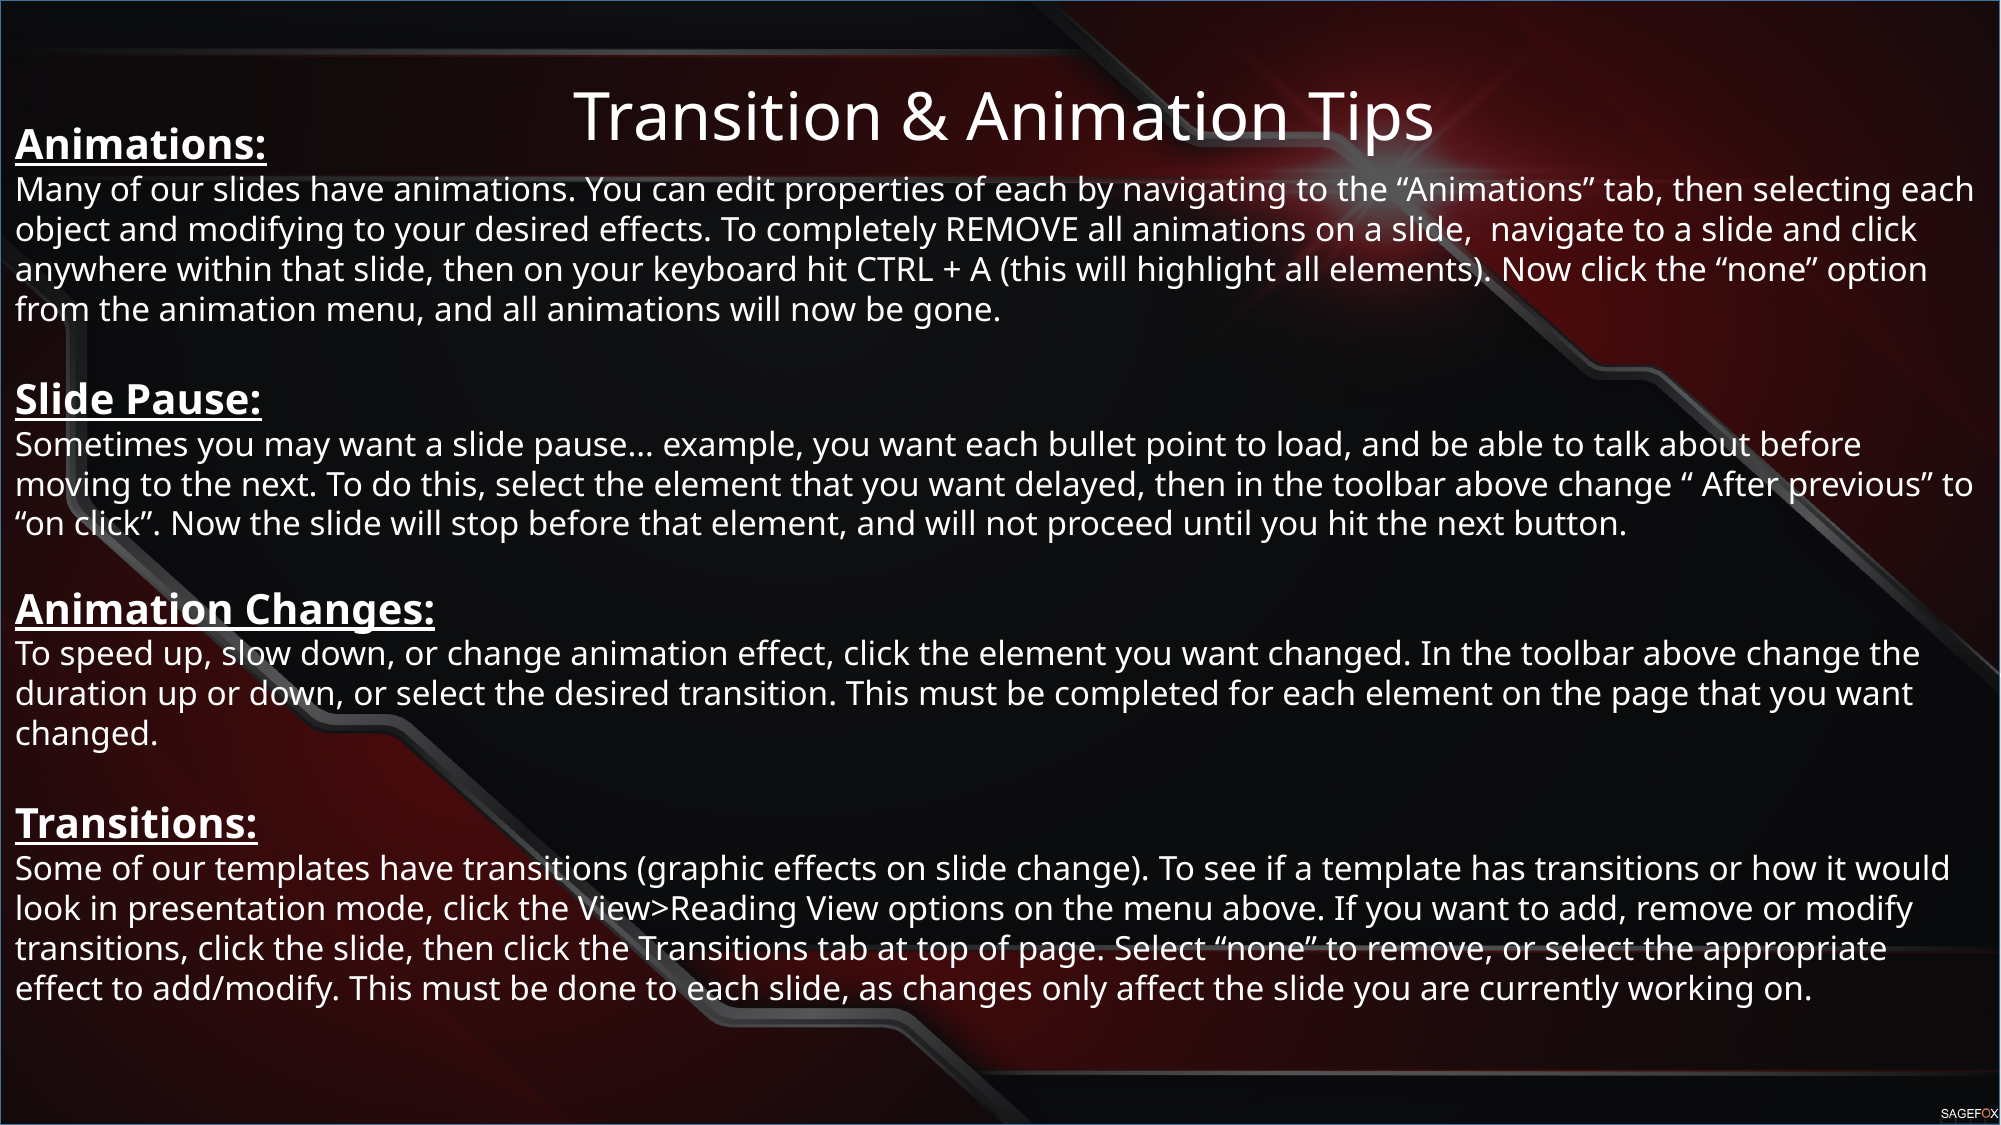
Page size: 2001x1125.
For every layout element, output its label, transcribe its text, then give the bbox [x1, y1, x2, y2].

text_box Animations: Many of our slides have animations. You can edit properties of each by navigating to the “Animations” tab, then selecting each object and modifying to your desired effects. To completely REMOVE all animations on a slide, navigate to a slide and click anywhere within that slide, then on your keyboard hit CTRL + A (this will highlight all elements). Now click the “none” option from the animation menu, and all animations will now be gone. Slide Pause: Sometimes you may want a slide pause… example, you want each bullet point to load, and be able to talk about before moving to the next. To do this, select the element that you want delayed, then in the toolbar above change “ After previous” to “on click”. Now the slide will stop before that element, and will not proceed until you hit the next button. Animation Changes: To speed up, slow down, or change animation effect, click the element you want changed. In the toolbar above change the duration up or down, or select the desired transition. This must be completed for each element on the page that you want changed. Transitions: Some of our templates have transitions (graphic effects on slide change). To see if a template has transitions or how it would look in presentation mode, click the View>Reading View options on the menu above. If you want to add, remove or modify transitions, click the slide, then click the Transitions tab at top of page. Select “none” to remove, or select the appropriate effect to add/modify. This must be done to each slide, as changes only affect the slide you are currently working on. [0, 0, 2000, 1125]
title Transition & Animation Tips [477, 59, 1532, 177]
